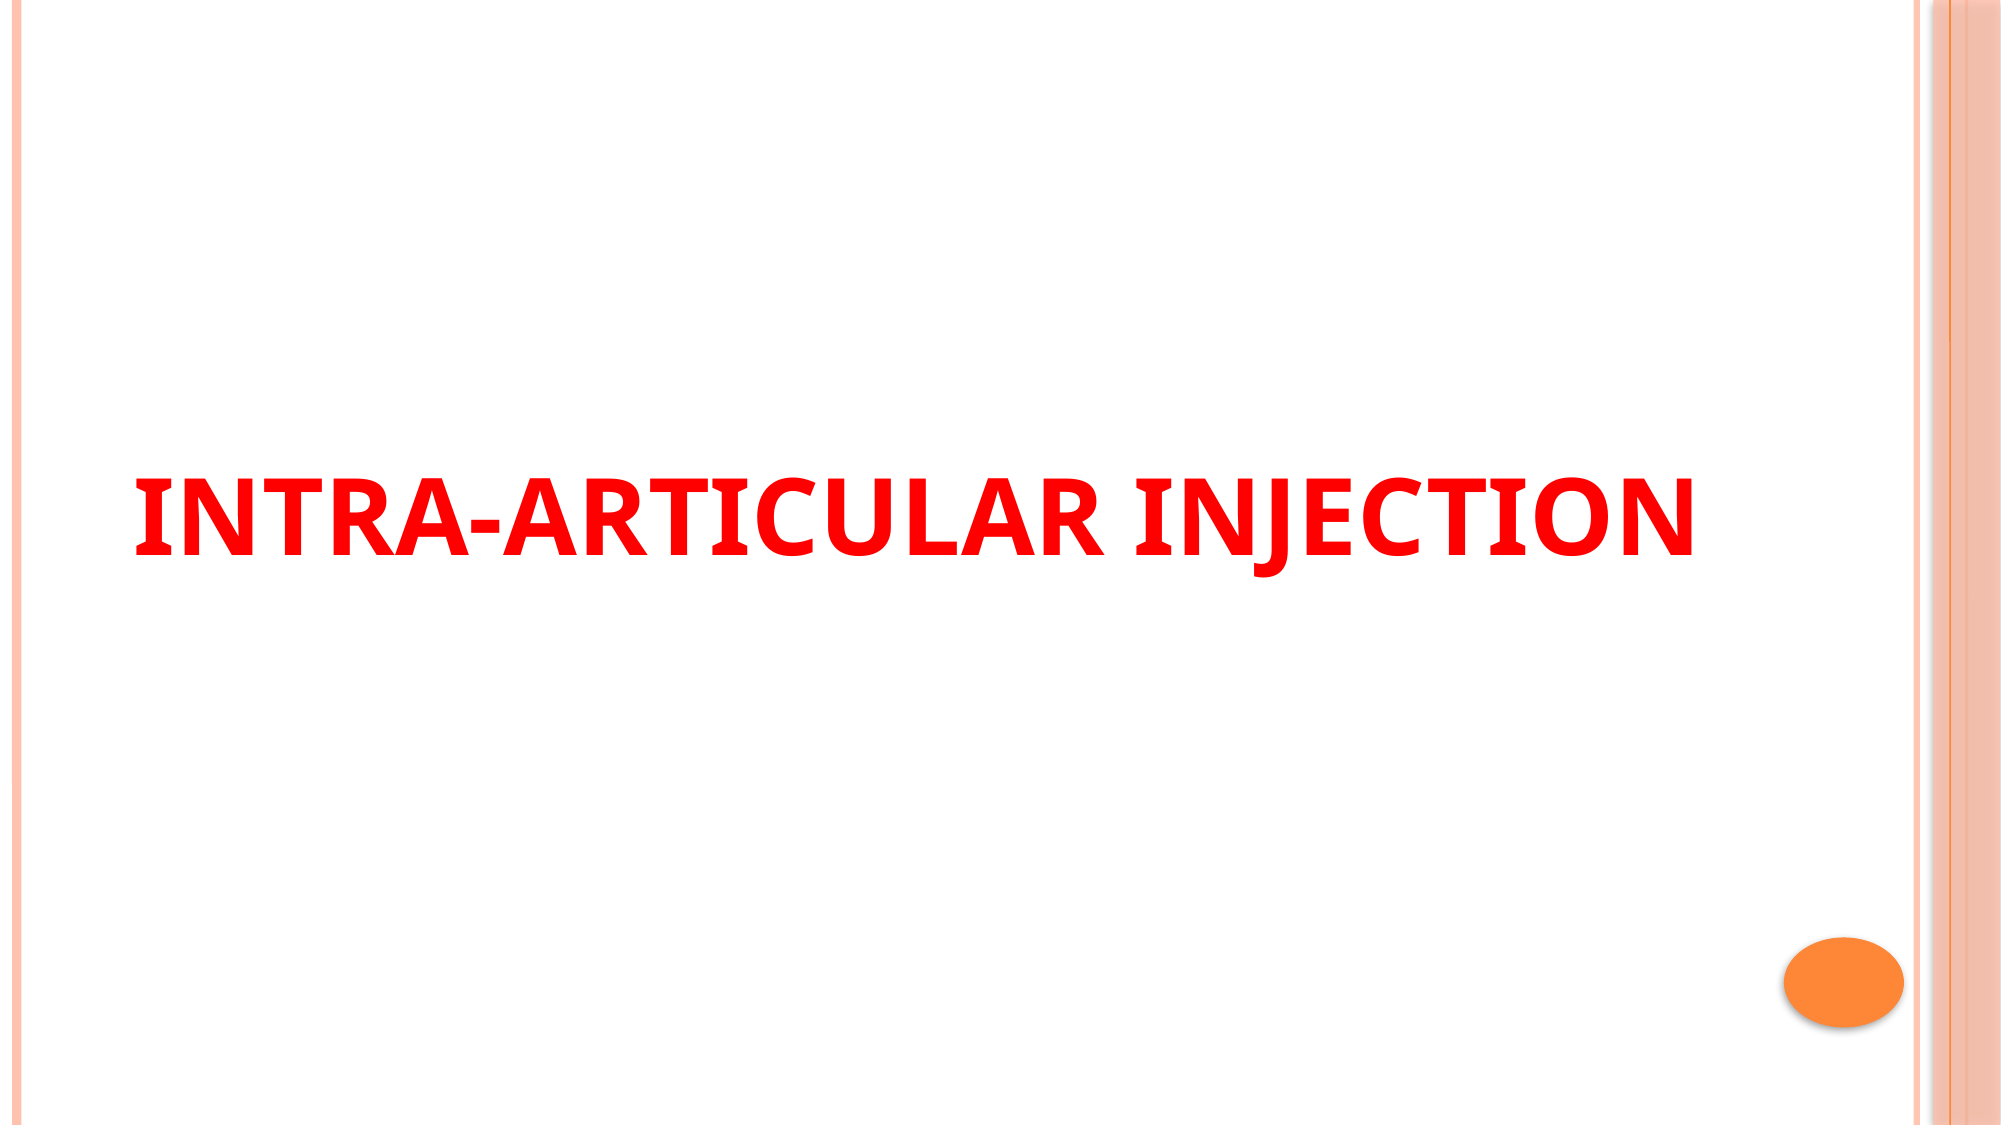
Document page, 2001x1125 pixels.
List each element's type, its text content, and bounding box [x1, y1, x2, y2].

title Intra-Articular Injection [70, 366, 1796, 584]
